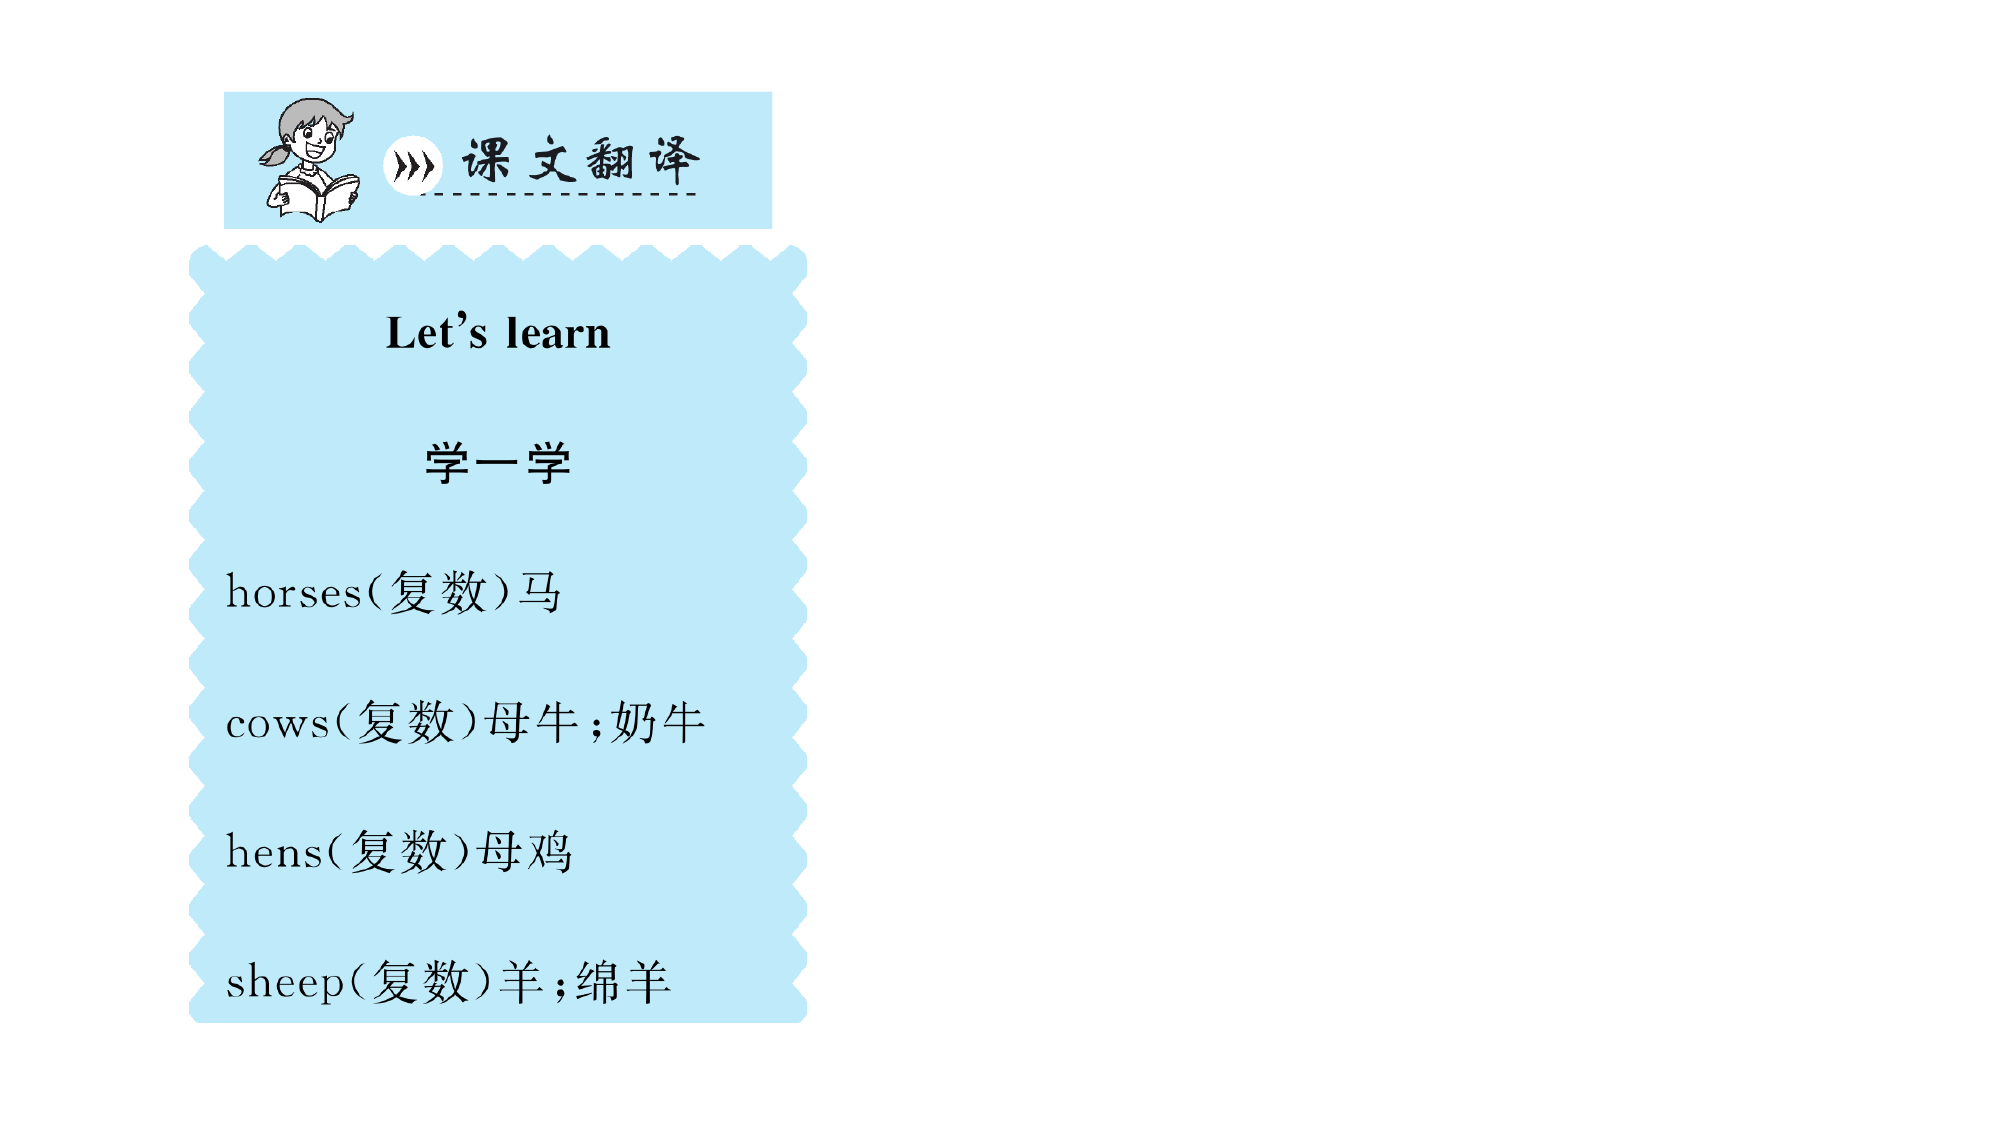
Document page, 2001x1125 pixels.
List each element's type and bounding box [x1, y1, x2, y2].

picture [184, 78, 820, 1023]
